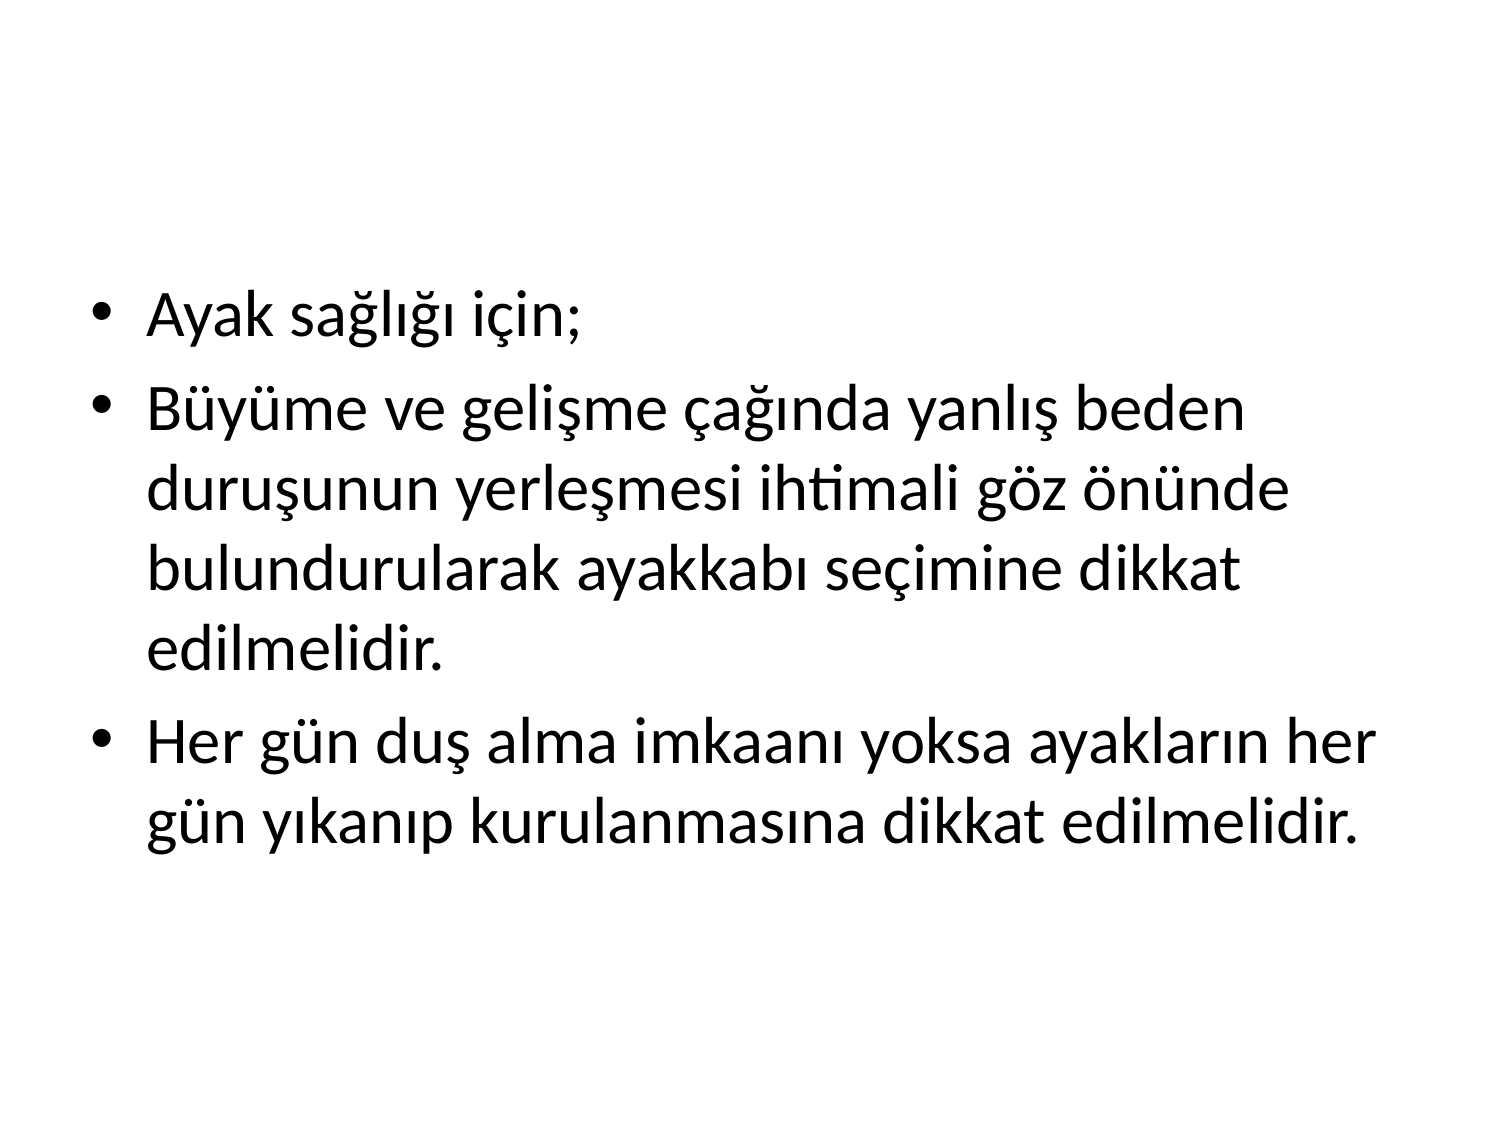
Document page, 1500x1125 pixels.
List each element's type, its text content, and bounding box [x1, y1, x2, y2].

list Ayak sağlığı için; Büyüme ve gelişme çağında yanlış beden duruşunun yerleşmesi ihtimali göz önünde bulundurularak ayakkabı seçimine dikkat edilmelidir. Her gün duş alma imkaanı yoksa ayakların her gün yıkanıp kurulanmasına dikkat edilmelidir. [75, 262, 1425, 1005]
